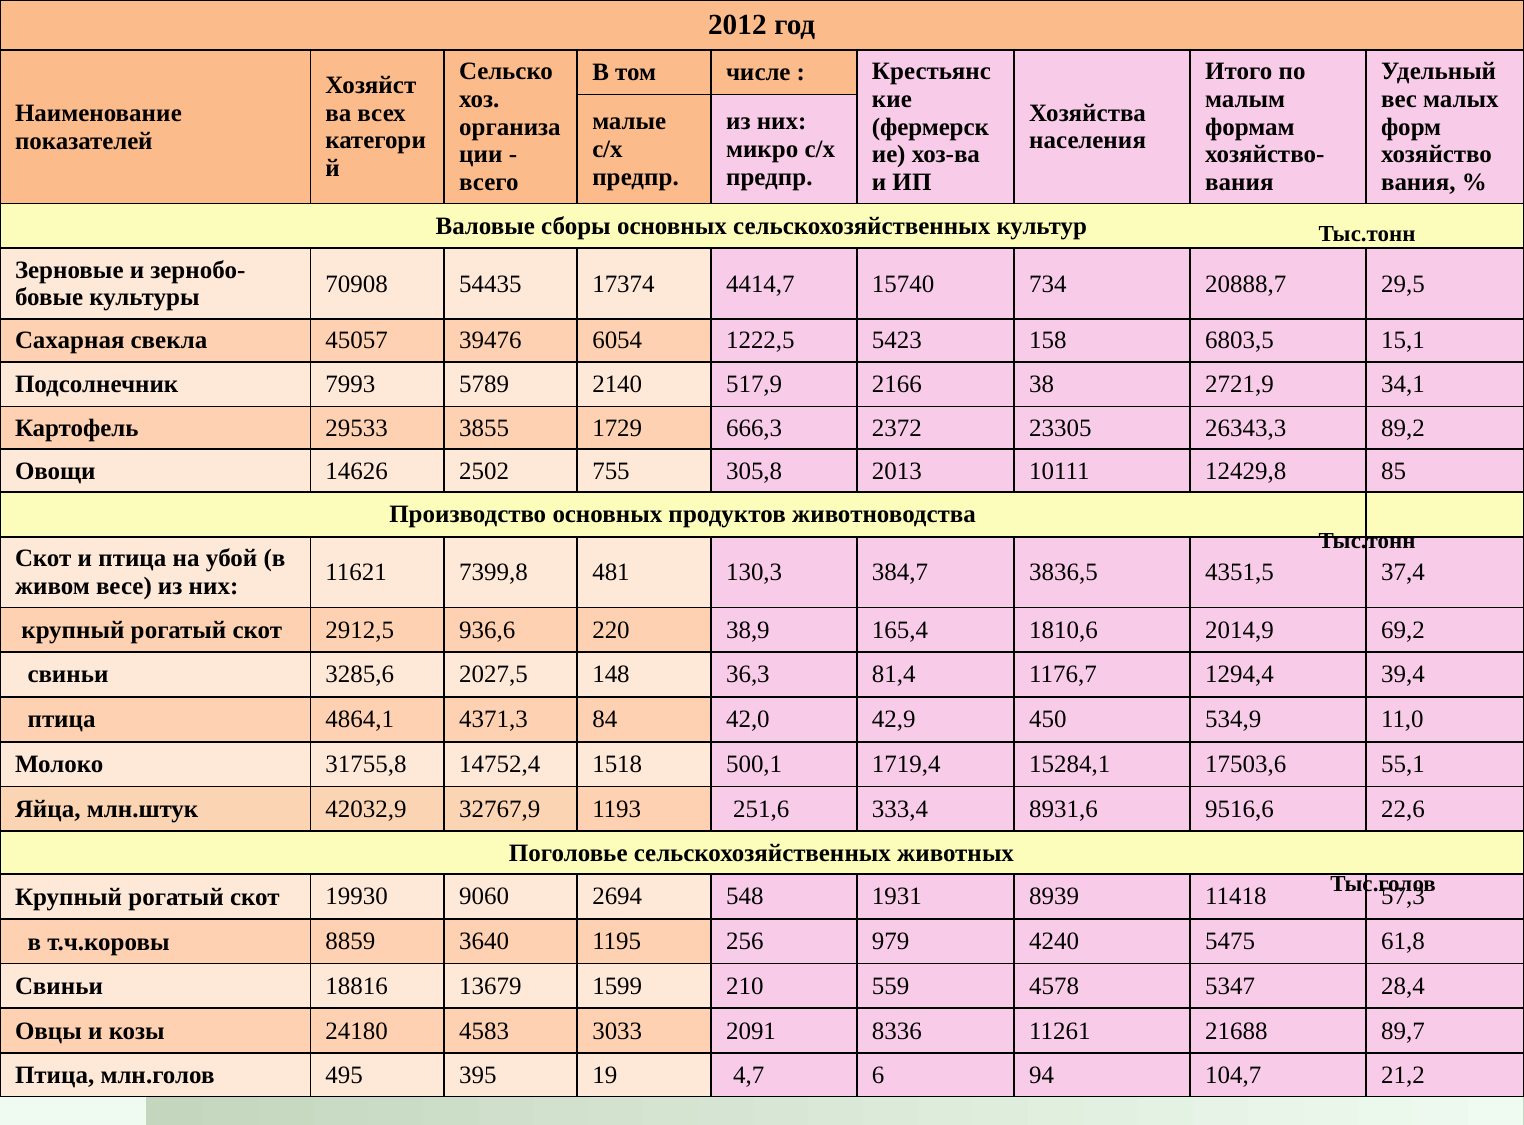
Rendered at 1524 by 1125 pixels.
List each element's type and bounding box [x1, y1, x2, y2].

table_cell [1367, 51, 1523, 203]
table_cell [858, 743, 1013, 786]
table_cell [445, 538, 576, 607]
table_cell [712, 608, 856, 651]
table_cell [1191, 920, 1365, 963]
table_cell [1, 787, 310, 830]
table_cell [1, 920, 310, 963]
table_cell [1191, 320, 1365, 361]
table_cell [1367, 875, 1523, 918]
table_cell [1, 363, 310, 406]
table_cell [311, 450, 443, 491]
table_cell [1, 493, 1365, 536]
table_cell [445, 1009, 576, 1052]
table_cell [311, 1054, 443, 1096]
table_cell [1367, 363, 1523, 406]
table_cell [858, 920, 1013, 963]
table_cell [578, 743, 710, 786]
table_cell [1191, 363, 1365, 406]
table_cell [1015, 407, 1189, 448]
table_cell [712, 450, 856, 491]
table_cell [1015, 608, 1189, 651]
table_cell [1367, 787, 1523, 830]
table_cell [445, 743, 576, 786]
table_cell [1015, 51, 1189, 203]
table_cell [712, 363, 856, 406]
text_box [1328, 857, 1460, 905]
table_cell [1, 249, 310, 318]
table_cell [1191, 743, 1365, 786]
table_cell [445, 450, 576, 491]
table_cell [1191, 51, 1365, 203]
table_cell [1367, 1054, 1523, 1096]
table_cell [1015, 787, 1189, 830]
table_cell [1, 875, 310, 918]
table_cell [712, 787, 856, 830]
table_header [1, 1, 1523, 49]
table_cell [578, 363, 710, 406]
table_cell [1015, 920, 1189, 963]
table_cell [1367, 320, 1523, 361]
table_cell [1, 1054, 310, 1096]
table_cell [445, 787, 576, 830]
table_cell [858, 653, 1013, 696]
table_cell [311, 875, 443, 918]
table_cell [311, 920, 443, 963]
text_box [1317, 515, 1449, 563]
table_cell [578, 538, 710, 607]
table_cell [1, 538, 310, 607]
table_cell [578, 608, 710, 651]
table_cell [578, 450, 710, 491]
table_cell [1191, 653, 1365, 696]
table_cell [445, 51, 576, 203]
table_cell [712, 1009, 856, 1052]
table_cell [445, 964, 576, 1007]
table_cell [311, 51, 443, 203]
table_cell [1191, 249, 1365, 318]
table_cell [1, 608, 310, 651]
table_cell [578, 964, 710, 1007]
table_cell [1367, 249, 1523, 318]
table_cell [858, 363, 1013, 406]
table_cell [1367, 450, 1523, 491]
table_cell [858, 698, 1013, 741]
table_cell [1191, 875, 1365, 918]
table_cell [578, 920, 710, 963]
table_cell [1, 204, 1523, 247]
table_cell [1015, 249, 1189, 318]
table_cell [1367, 407, 1523, 448]
table_cell [1191, 450, 1365, 491]
table_cell [858, 964, 1013, 1007]
table_cell [712, 407, 856, 448]
table_cell [712, 249, 856, 318]
table_cell [858, 249, 1013, 318]
table_cell [1, 653, 310, 696]
table_cell [1367, 743, 1523, 786]
table_cell [1191, 407, 1365, 448]
table_cell [858, 608, 1013, 651]
table_cell [1, 450, 310, 491]
table_cell [445, 698, 576, 741]
table_cell [1367, 920, 1523, 963]
table_cell [445, 407, 576, 448]
table_cell [311, 653, 443, 696]
table_cell [858, 320, 1013, 361]
table_cell [1191, 698, 1365, 741]
table_cell [311, 787, 443, 830]
table_cell [1191, 1009, 1365, 1052]
table_cell [445, 363, 576, 406]
table_cell [578, 249, 710, 318]
table_cell [1, 832, 1523, 873]
table_cell [712, 698, 856, 741]
table_cell [712, 920, 856, 963]
table_cell [311, 538, 443, 607]
table_cell [858, 407, 1013, 448]
table_cell [1191, 608, 1365, 651]
table_cell [445, 875, 576, 918]
table_cell [578, 95, 710, 203]
table_cell [1015, 698, 1189, 741]
table_cell [1015, 538, 1189, 607]
table_cell [445, 249, 576, 318]
table_cell [1191, 1054, 1365, 1096]
table_cell [1015, 653, 1189, 696]
table_cell [1, 698, 310, 741]
table_cell [858, 538, 1013, 607]
table_cell [445, 1054, 576, 1096]
table_cell [311, 407, 443, 448]
table_cell [578, 698, 710, 741]
table_cell [712, 320, 856, 361]
table_cell [578, 320, 710, 361]
table_cell [1015, 1009, 1189, 1052]
table_cell [311, 1009, 443, 1052]
table_cell [1, 743, 310, 786]
table_cell [1015, 363, 1189, 406]
table_cell [1367, 698, 1523, 741]
table_cell [1, 407, 310, 448]
table_cell [311, 249, 443, 318]
table_cell [1, 1009, 310, 1052]
table_cell [1191, 964, 1365, 1007]
table_cell [1015, 964, 1189, 1007]
table_cell [311, 320, 443, 361]
table_cell [858, 875, 1013, 918]
table_cell [445, 320, 576, 361]
table_cell [712, 743, 856, 786]
table_cell [712, 653, 856, 696]
table_cell [858, 51, 1013, 203]
table_cell [858, 1009, 1013, 1052]
table_cell [578, 407, 710, 448]
table_cell [1, 51, 310, 203]
table_cell [1015, 875, 1189, 918]
table_cell [712, 95, 856, 203]
table_cell [1, 964, 310, 1007]
table_cell [1367, 653, 1523, 696]
table_cell [1367, 608, 1523, 651]
table_cell [1367, 1009, 1523, 1052]
table_cell [858, 450, 1013, 491]
table_cell [712, 875, 856, 918]
table_cell [1191, 787, 1365, 830]
table_cell [1191, 538, 1365, 607]
table_cell [578, 787, 710, 830]
table_cell [311, 964, 443, 1007]
table_cell [1015, 320, 1189, 361]
table_cell [445, 920, 576, 963]
table_cell [712, 538, 856, 607]
table_cell [311, 608, 443, 651]
table_cell [712, 964, 856, 1007]
table_cell [578, 51, 710, 94]
table_cell [858, 1054, 1013, 1096]
table_cell [712, 1054, 856, 1096]
table_cell [1367, 493, 1523, 536]
table_cell [1367, 964, 1523, 1007]
table_cell [712, 51, 856, 94]
table_cell [578, 1054, 710, 1096]
table_cell [311, 698, 443, 741]
table_cell [578, 1009, 710, 1052]
table_cell [858, 787, 1013, 830]
table_cell [578, 653, 710, 696]
table_cell [1367, 538, 1523, 607]
table_cell [1, 320, 310, 361]
text_box [1317, 207, 1449, 255]
table_cell [1015, 1054, 1189, 1096]
table_cell [445, 653, 576, 696]
table_cell [578, 875, 710, 918]
table_cell [1015, 743, 1189, 786]
table_cell [311, 743, 443, 786]
table_cell [1015, 450, 1189, 491]
table_cell [311, 363, 443, 406]
table_cell [445, 608, 576, 651]
